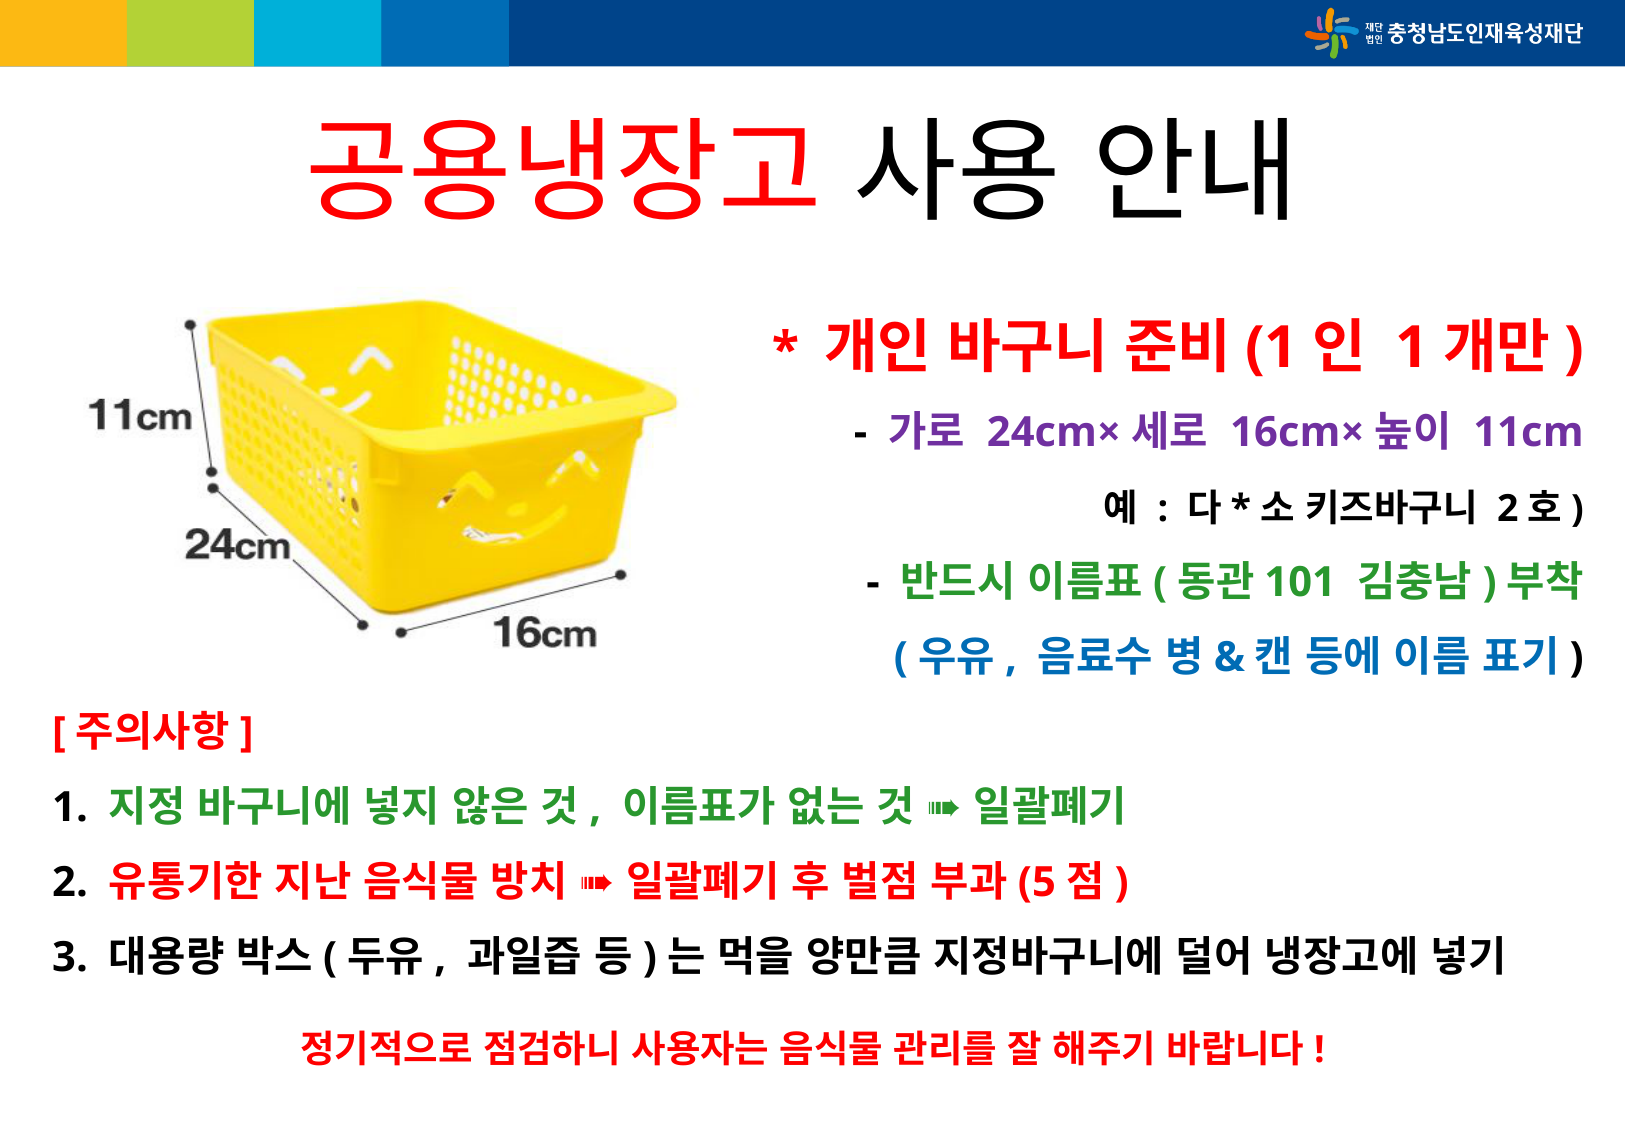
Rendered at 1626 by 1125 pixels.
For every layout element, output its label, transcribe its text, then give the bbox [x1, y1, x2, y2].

text_box * 개인 바구니 준비(1인 1개만) - 가로 24cm×세로 16cm×높이 11cm 예 : 다*소 키즈바구니 2호) - 반드시 이름표(동관101 김충남)부착 (우유, 음료수 병&캔 등에 이름 표기) [주의사항] 1. 지정 바구니에 넣지 않은 것, 이름표가 없는 것 ➠ 일괄폐기 2. 유통기한 지난 음식물 방치 ➠ 일괄폐기 후 벌점 부과(5점) 3. 대용량 박스(두유, 과일즙 등)는 먹을 양만큼 지정바구니에 덜어 냉장고에 넣기 정기적으로 점검하니 사용자는 음식물 관리를 잘 해주기 바랍니다! [26, 267, 1599, 1077]
text_box [125, 0, 252, 68]
picture [1303, 6, 1583, 60]
picture [37, 247, 726, 704]
text_box [511, 0, 1625, 68]
text_box [0, 0, 125, 68]
text_box [380, 0, 511, 68]
text_box [252, 0, 380, 68]
text_box 공용냉장고 사용 안내 [73, 91, 1531, 242]
